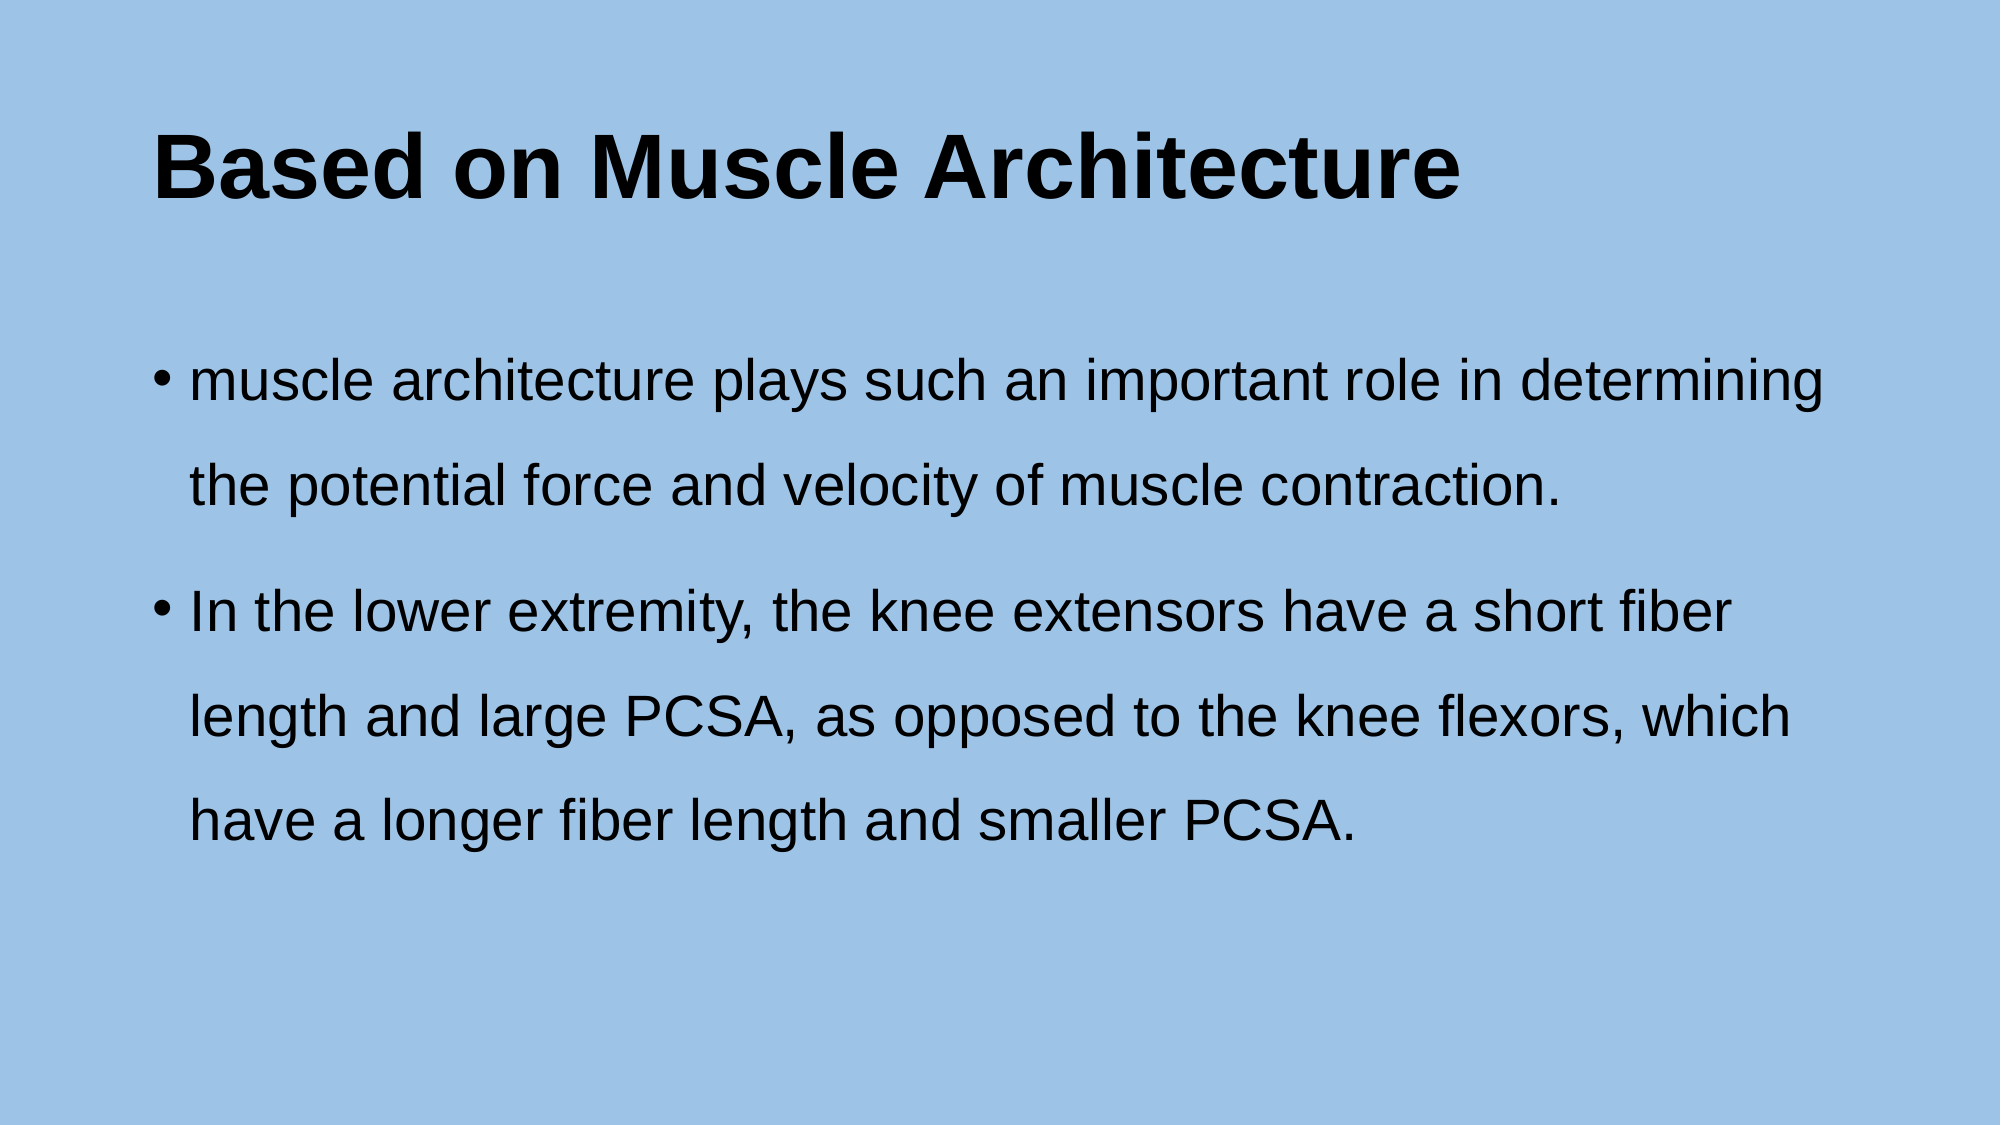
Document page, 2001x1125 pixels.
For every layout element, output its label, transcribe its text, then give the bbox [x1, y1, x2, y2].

title Based on Muscle Architecture [137, 59, 1863, 278]
list muscle architecture plays such an important role in determining the potential force and velocity of muscle contraction. In the lower extremity, the knee extensors have a short fiber length and large PCSA, as opposed to the knee flexors, which have a longer fiber length and smaller PCSA. [137, 299, 1863, 1014]
